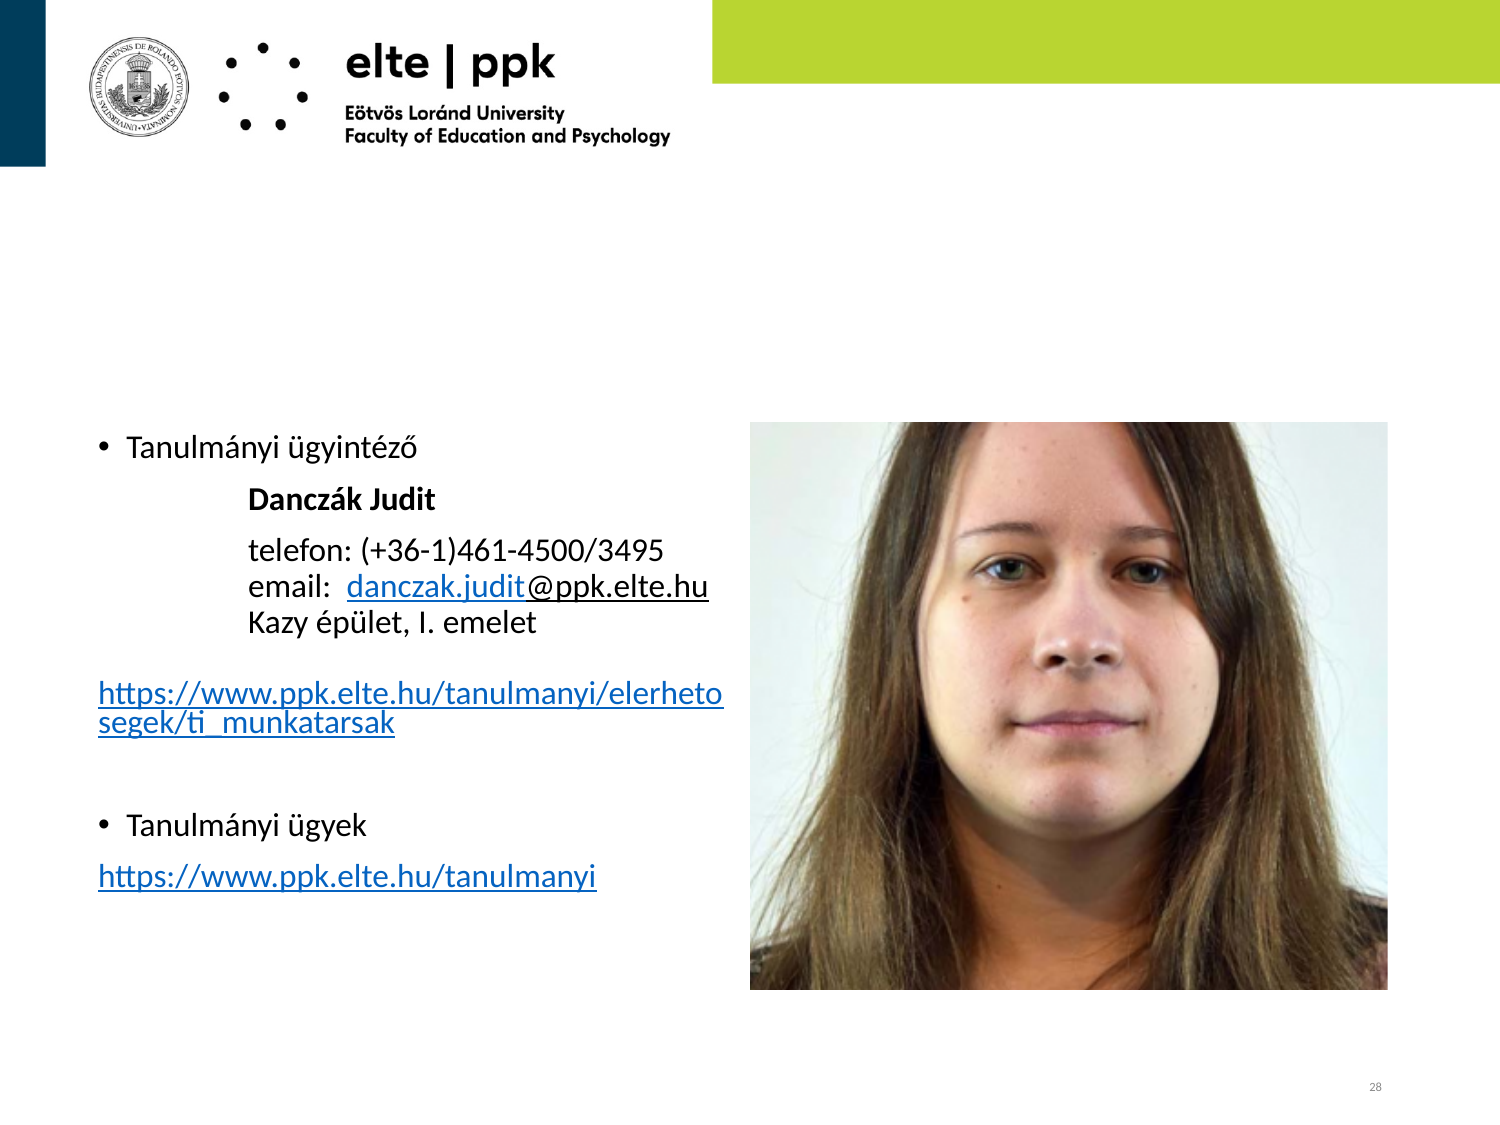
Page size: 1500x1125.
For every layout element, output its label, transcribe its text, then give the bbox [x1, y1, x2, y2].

list Tanulmányi ügyintéző Danczák Judit telefon: (+36-1)461-4500/3495 email: danczak.judit@ppk.elte.hu Kazy épület, I. emelet https://www.ppk.elte.hu/tanulmanyi/elerhetosegek/ti_munkatarsak Tanulmányi ügyek https://www.ppk.elte.hu/tanulmanyi [83, 422, 741, 990]
picture [749, 422, 1388, 990]
slide_number 28 [1059, 1072, 1397, 1103]
picture [80, 29, 678, 161]
